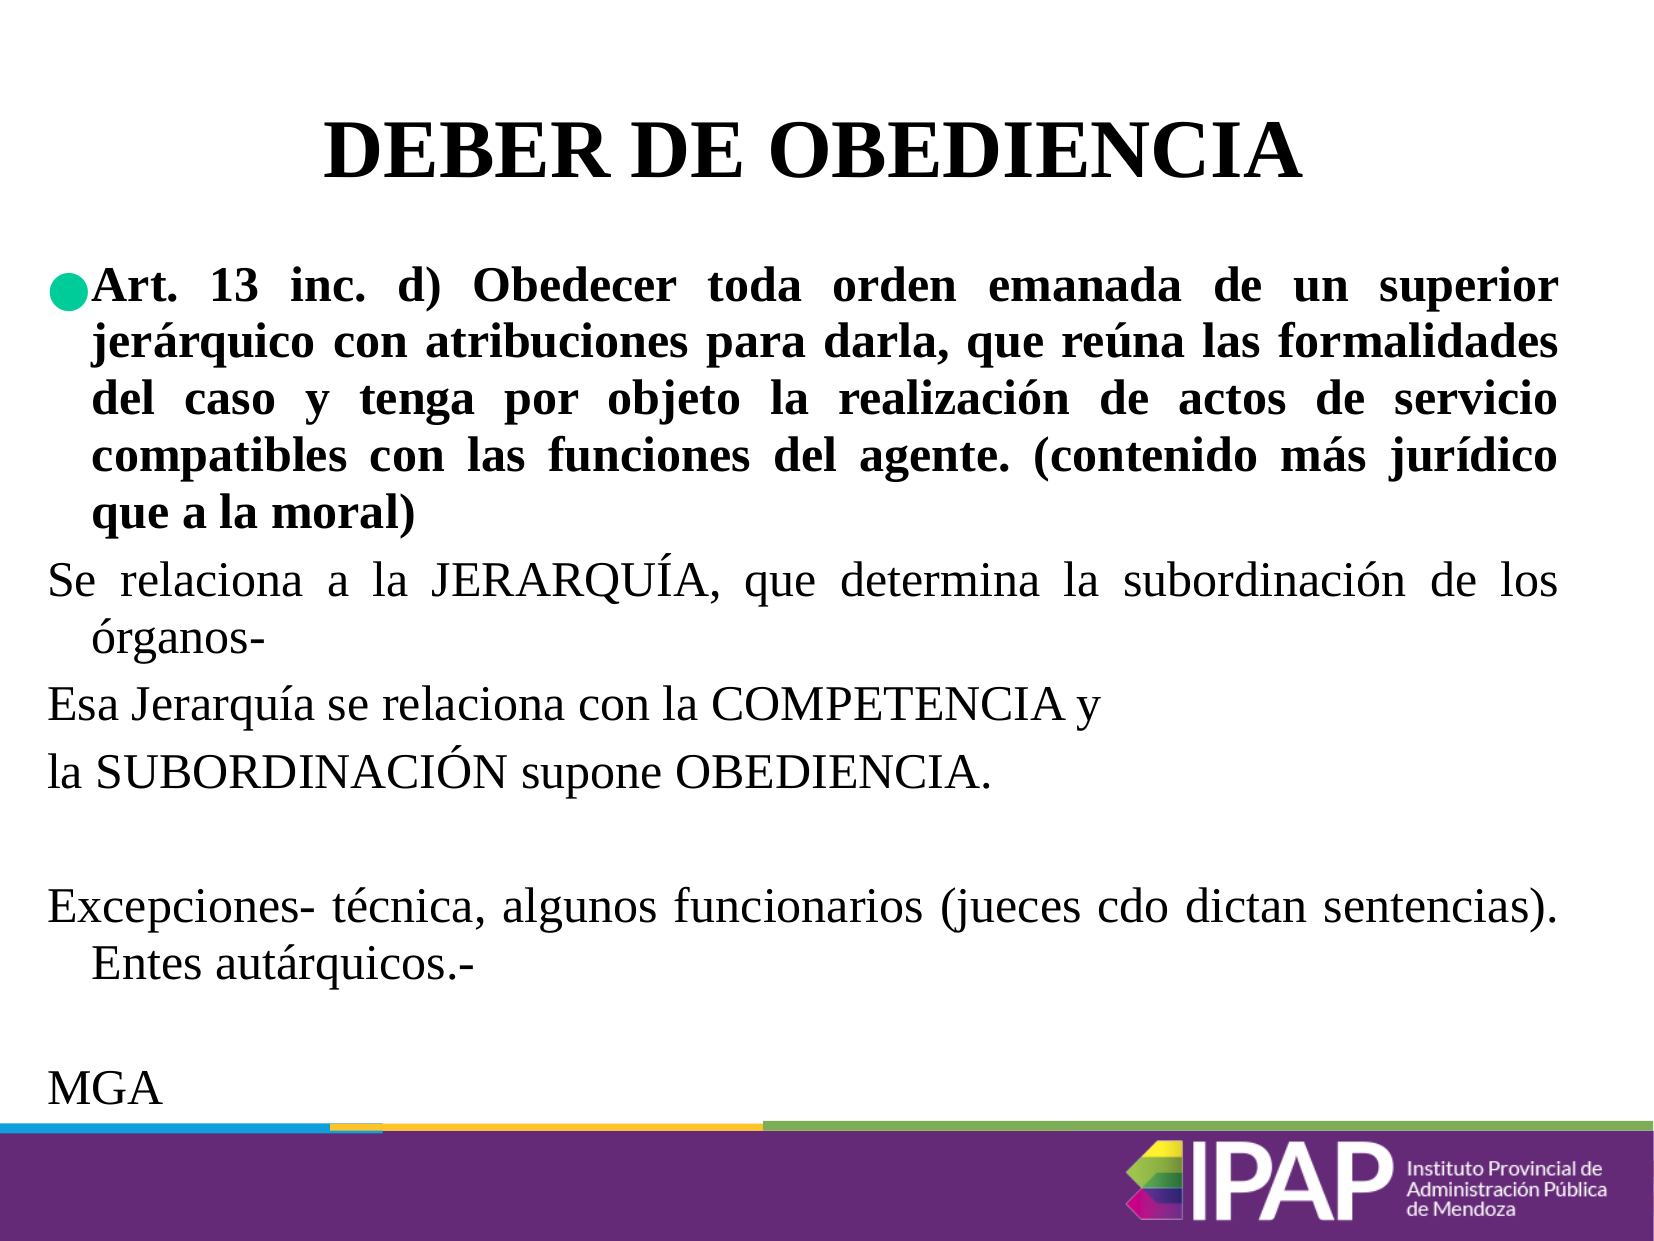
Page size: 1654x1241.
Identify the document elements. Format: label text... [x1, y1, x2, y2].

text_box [0, 1120, 1654, 1241]
list Art. 13 inc. d) Obedecer toda orden emanada de un superior jerárquico con atribuciones para darla, que reúna las formalidades del caso y tenga por objeto la realización de actos de servicio compatibles con las funciones del agente. (contenido más jurídico que a la moral) Se relaciona a la JERARQUÍA, que determina la subordinación de los órganos- Esa Jerarquía se relaciona con la COMPETENCIA y la SUBORDINACIÓN supone OBEDIENCIA. Excepciones- técnica, algunos funcionarios (jueces cdo dictan sentencias). Entes autárquicos.- MGA [47, 252, 1561, 1118]
title DEBER DE OBEDIENCIA [94, 46, 1534, 252]
